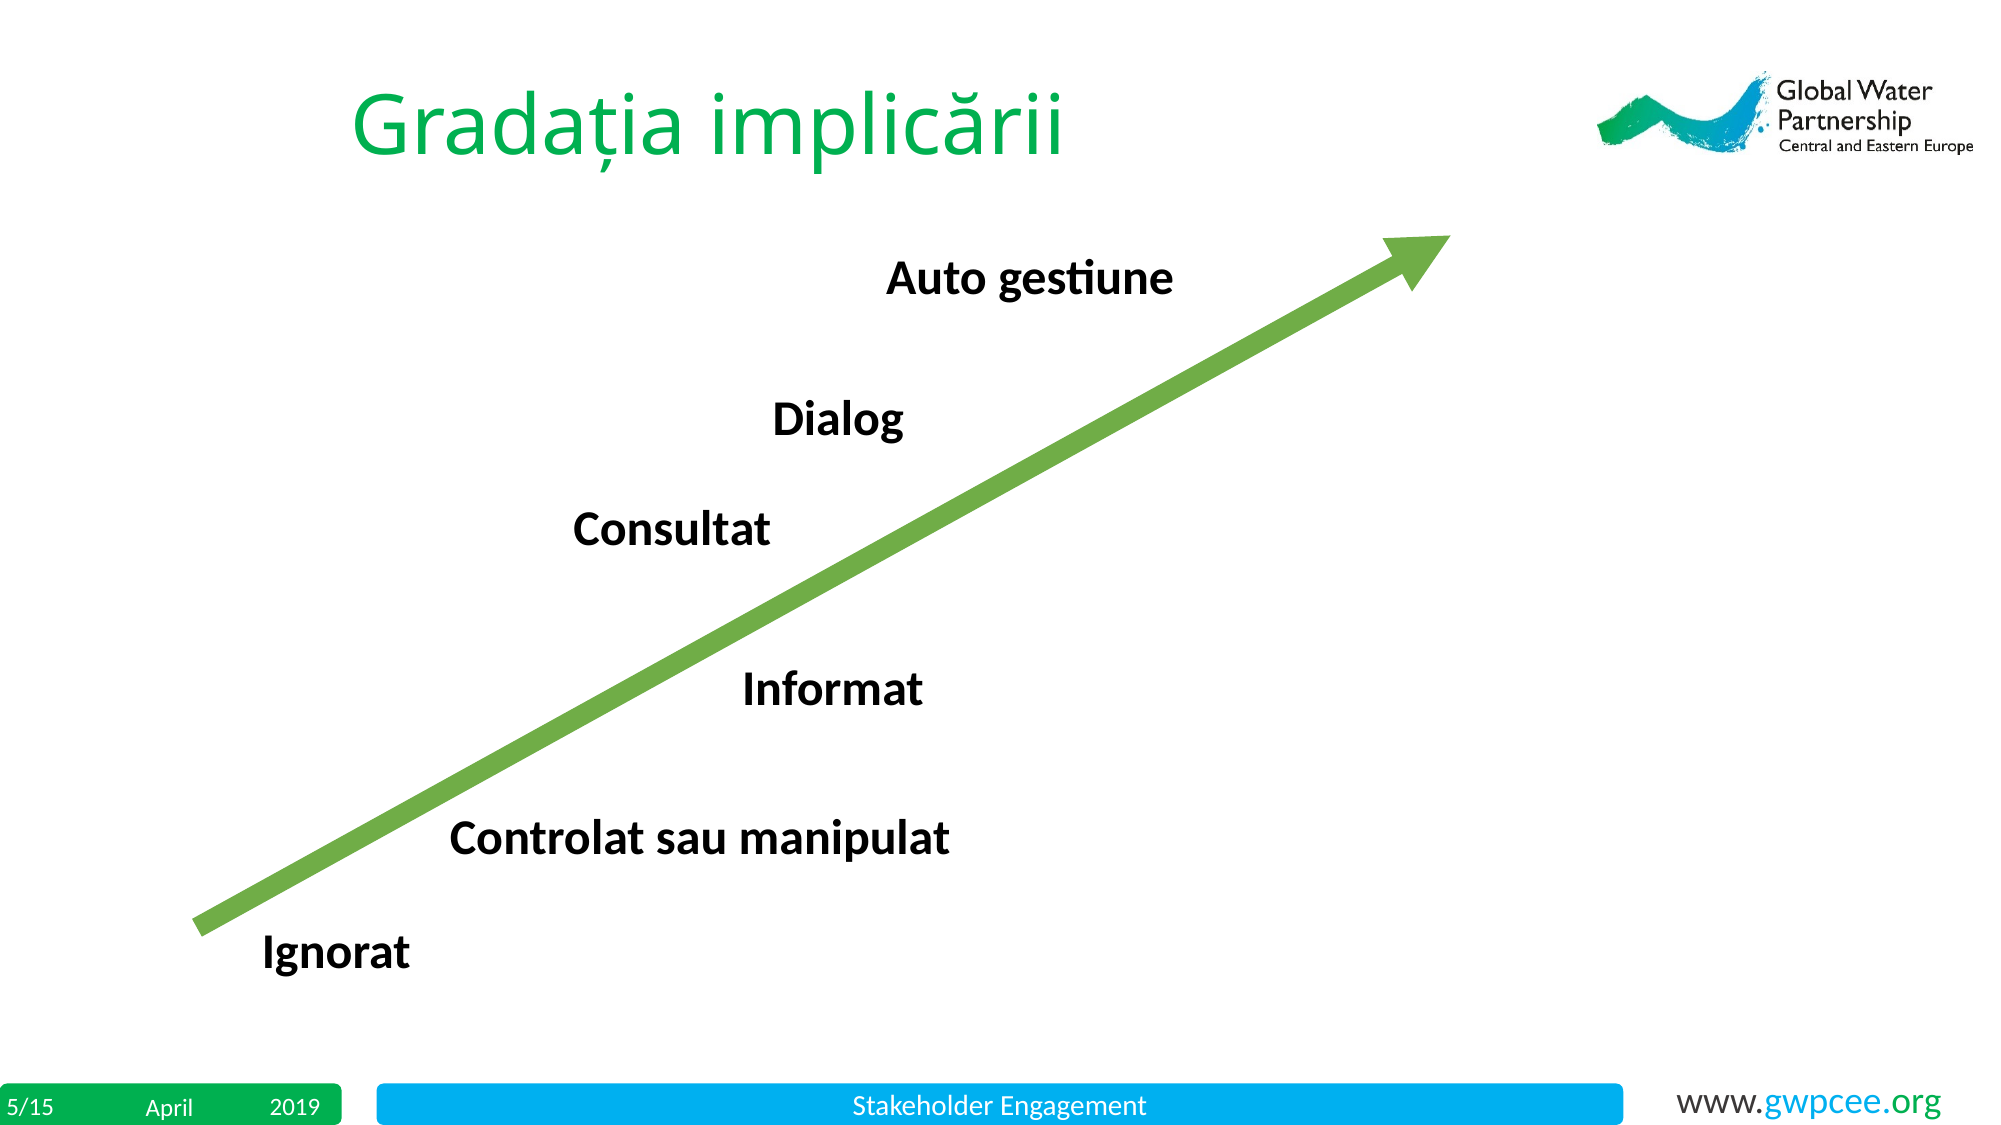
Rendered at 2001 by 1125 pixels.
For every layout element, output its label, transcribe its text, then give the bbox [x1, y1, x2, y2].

text_box Auto gestiune [874, 245, 1366, 311]
picture [1597, 71, 1973, 155]
text_box Dialog [761, 386, 916, 452]
list Gradația implicării [335, 75, 1558, 260]
text_box Informat [730, 656, 936, 722]
text_box [1366, 235, 1451, 283]
text_box [77, 82, 1371, 229]
text_box Controlat sau manipulat [438, 805, 962, 871]
text_box [204, 296, 661, 831]
text_box Consultat [561, 496, 783, 563]
text_box Ignorat [250, 912, 423, 984]
